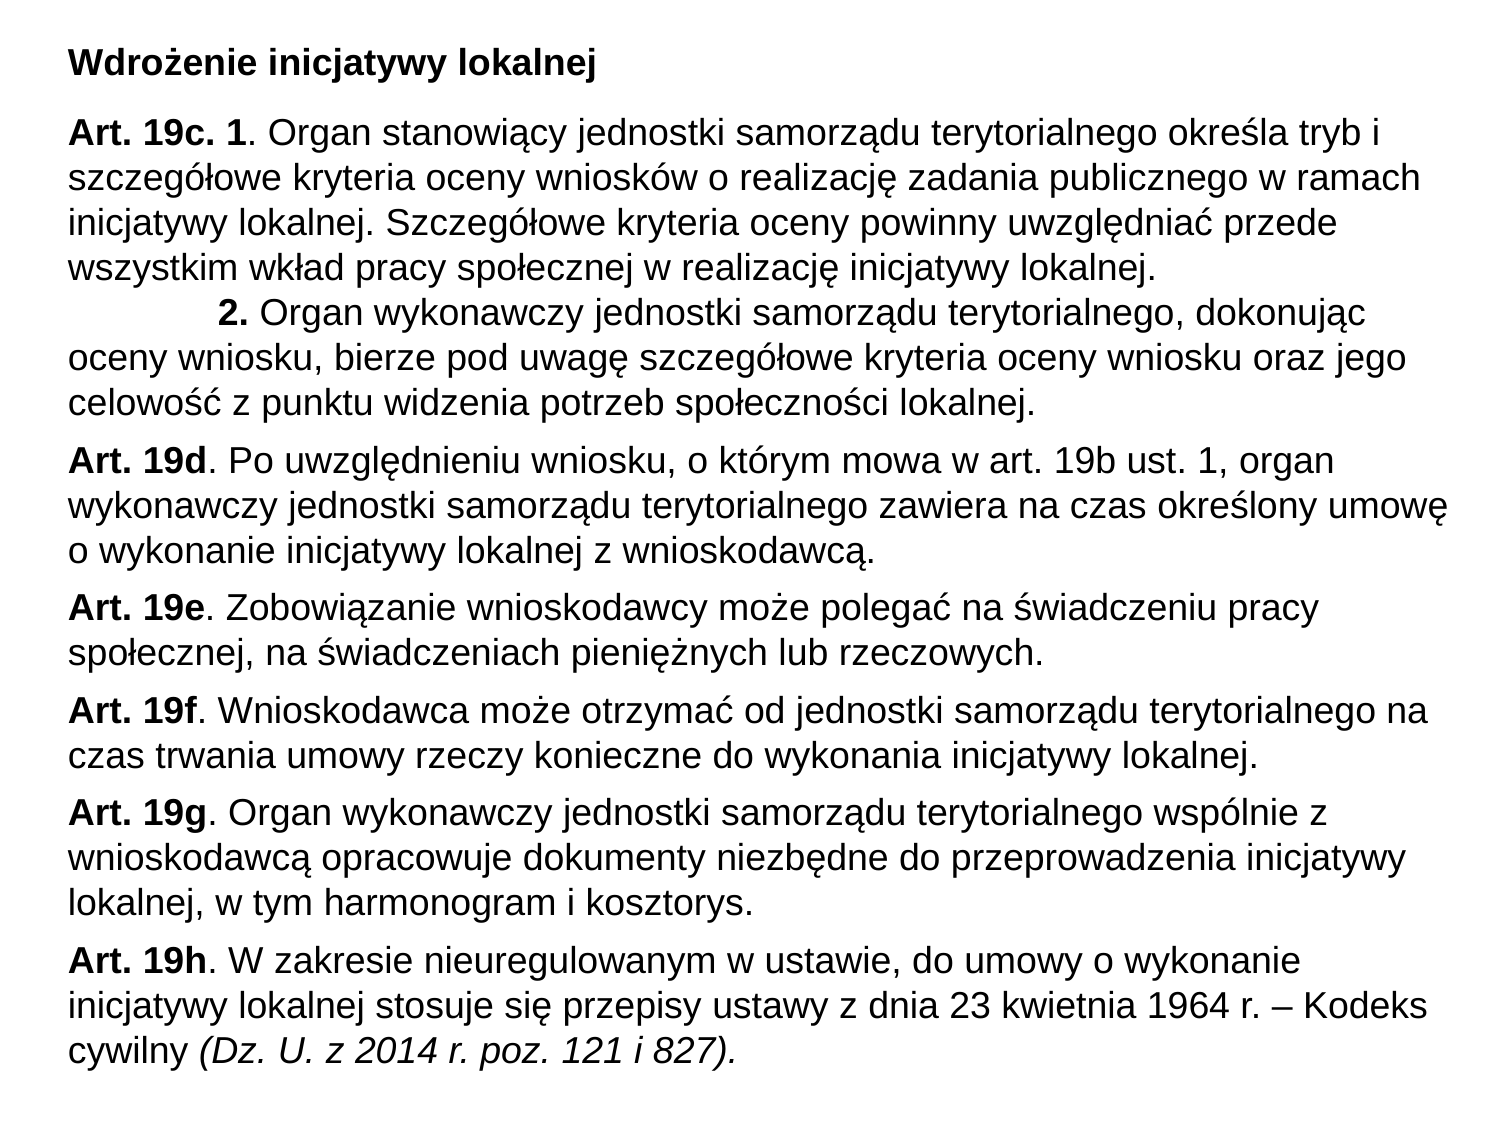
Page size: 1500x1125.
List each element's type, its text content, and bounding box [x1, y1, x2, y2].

text_box Wdrożenie inicjatywy lokalnej Art. 19c. 1. Organ stanowiący jednostki samorządu terytorialnego określa tryb i szczegółowe kryteria oceny wniosków o realizację zadania publicznego w ramach inicjatywy lokalnej. Szczegółowe kryteria oceny powinny uwzględniać przede wszystkim wkład pracy społecznej w realizację inicjatywy lokalnej. 2. Organ wykonawczy jednostki samorządu terytorialnego, dokonując oceny wniosku, bierze pod uwagę szczegółowe kryteria oceny wniosku oraz jego celowość z punktu widzenia potrzeb społeczności lokalnej. Art. 19d. Po uwzględnieniu wniosku, o którym mowa w art. 19b ust. 1, organ wykonawczy jednostki samorządu terytorialnego zawiera na czas określony umowę o wykonanie inicjatywy lokalnej z wnioskodawcą. Art. 19e. Zobowiązanie wnioskodawcy może polegać na świadczeniu pracy społecznej, na świadczeniach pieniężnych lub rzeczowych. Art. 19f. Wnioskodawca może otrzymać od jednostki samorządu terytorialnego na czas trwania umowy rzeczy konieczne do wykonania inicjatywy lokalnej. Art. 19g. Organ wykonawczy jednostki samorządu terytorialnego wspólnie z wnioskodawcą opracowuje dokumenty niezbędne do przeprowadzenia inicjatywy lokalnej, w tym harmonogram i kosztorys. Art. 19h. W zakresie nieuregulowanym w ustawie, do umowy o wykonanie inicjatywy lokalnej stosuje się przepisy ustawy z dnia 23 kwietnia 1964 r. – Kodeks cywilny (Dz. U. z 2014 r. poz. 121 i 827). [53, 30, 1483, 1079]
